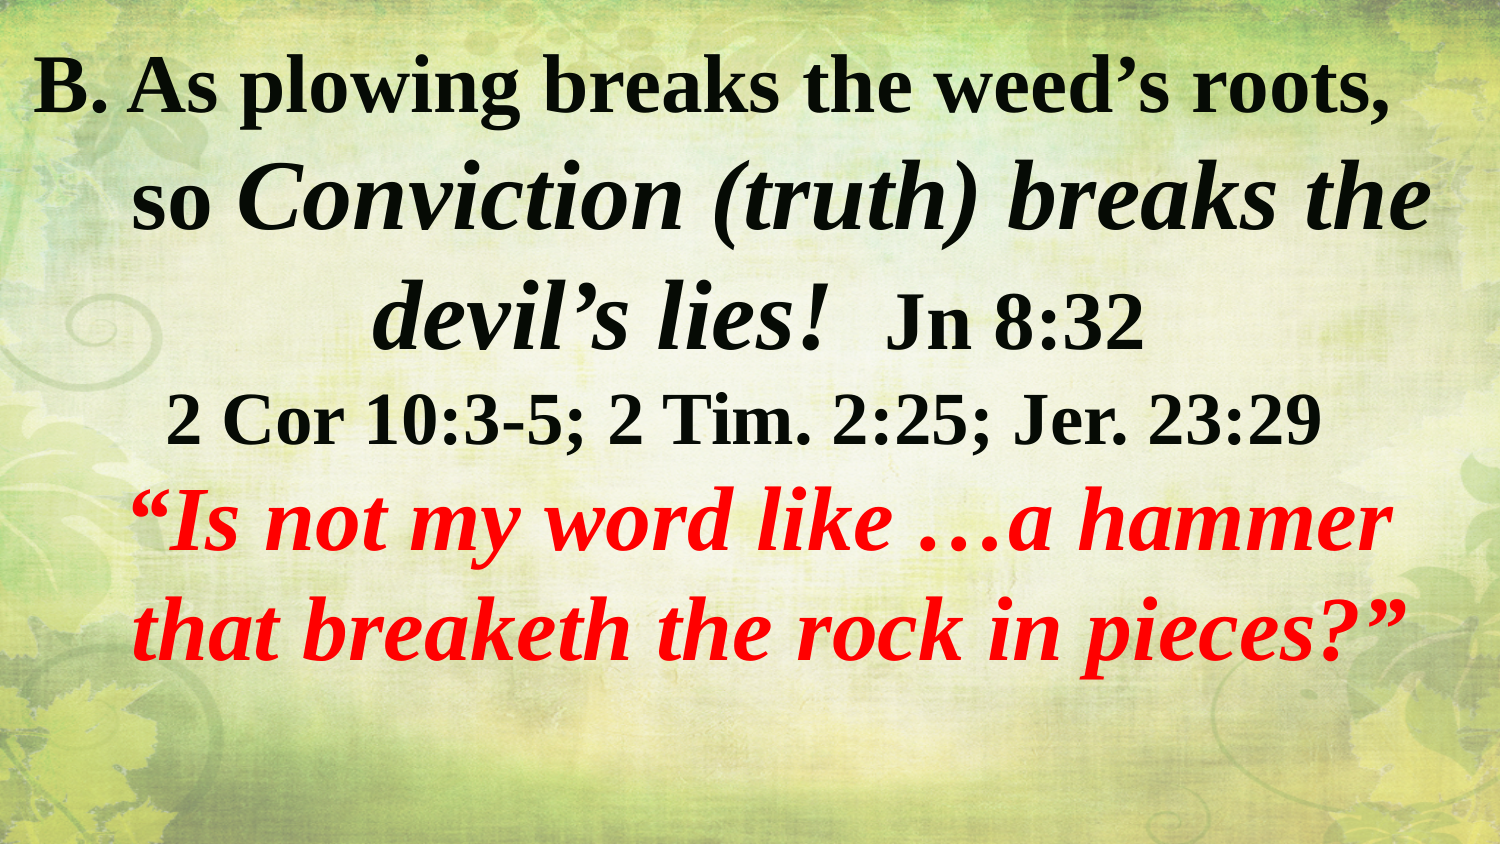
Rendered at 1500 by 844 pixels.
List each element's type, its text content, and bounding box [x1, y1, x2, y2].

text_box B. As plowing breaks the weed’s roots, so Conviction (truth) breaks the devil’s lies! Jn 8:32 2 Cor 10:3-5; 2 Tim. 2:25; Jer. 23:29 “Is not my word like …a hammer that breaketh the rock in pieces?” [18, 21, 1500, 687]
